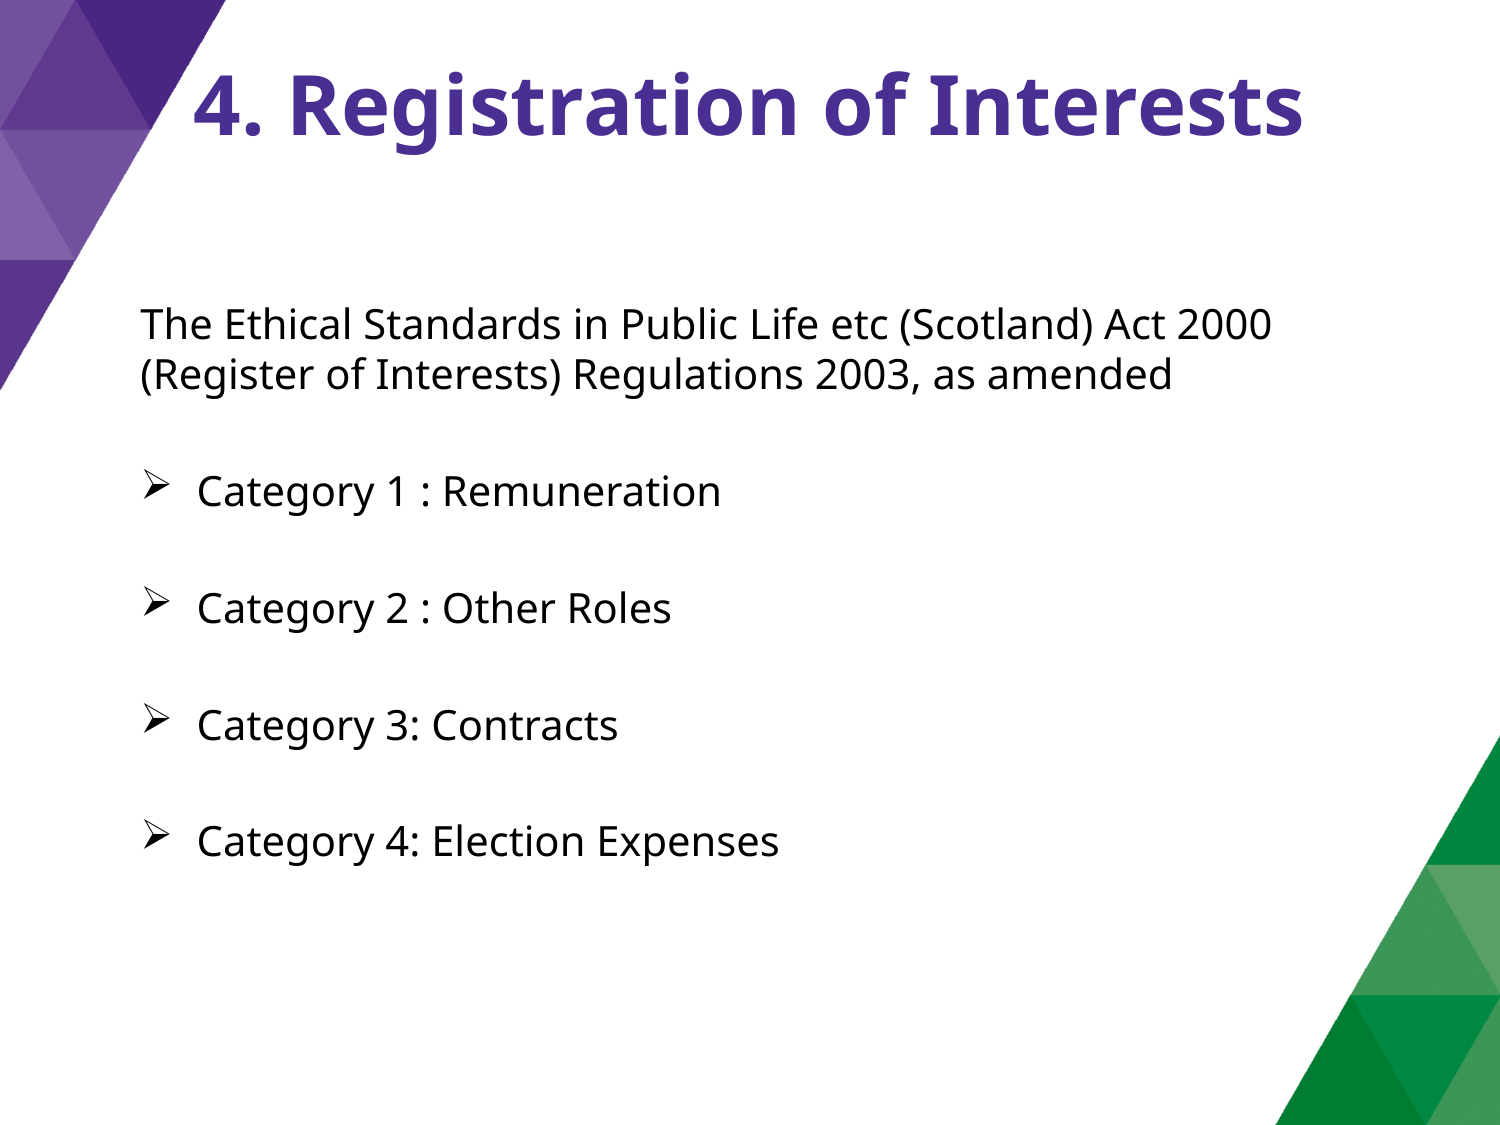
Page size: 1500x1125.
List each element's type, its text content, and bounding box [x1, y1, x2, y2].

picture [0, 0, 226, 390]
picture [1275, 735, 1500, 1125]
title 4. Registration of Interests [75, 45, 1425, 161]
list The Ethical Standards in Public Life etc (Scotland) Act 2000 (Register of Interests) Regulations 2003, as amended Category 1 : Remuneration Category 2 : Other Roles Category 3: Contracts Category 4: Election Expenses [125, 290, 1377, 1059]
